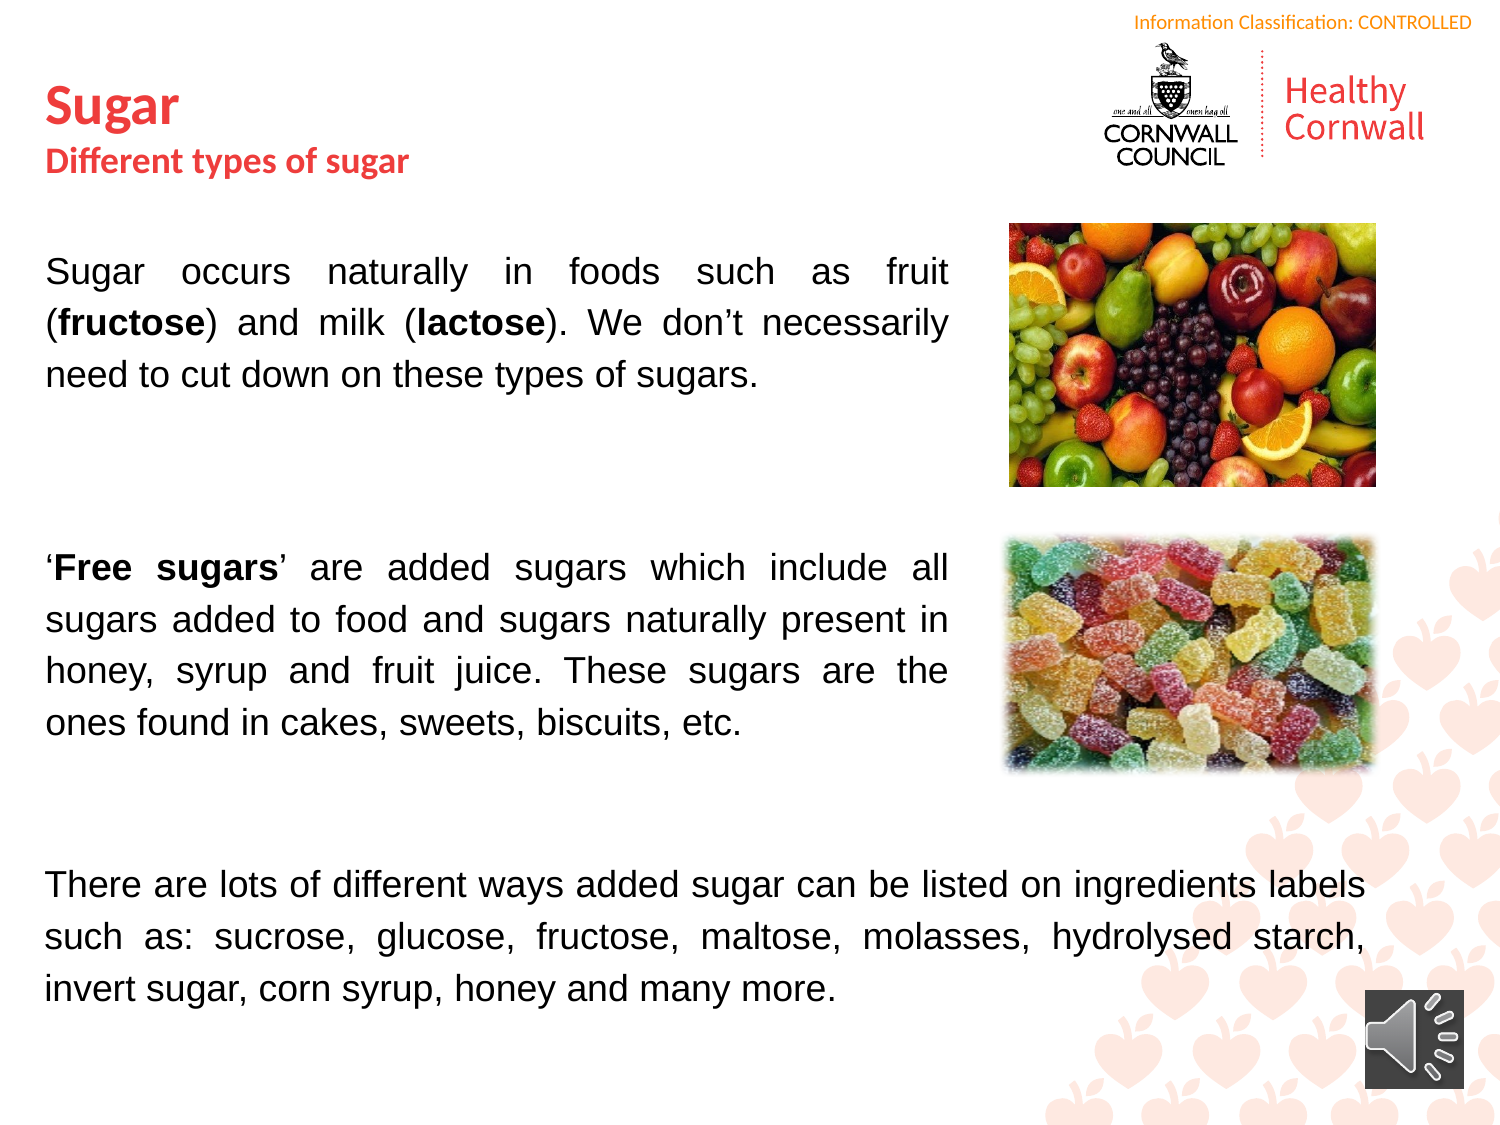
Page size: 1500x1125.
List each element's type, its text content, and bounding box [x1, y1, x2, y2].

text_box Sugar Different types of sugar [30, 58, 838, 189]
picture [1364, 989, 1465, 1090]
picture [998, 530, 1382, 778]
text_box There are lots of different ways added sugar can be listed on ingredients labels such as: sucrose, glucose, fructose, maltose, molasses, hydrolysed starch, invert sugar, corn syrup, honey and many more. [29, 845, 1381, 1016]
text_box Sugar occurs naturally in foods such as fruit (fructose) and milk (lactose). We don’t necessarily need to cut down on these types of sugars. ‘Free sugars’ are added sugars which include all sugars added to food and sugars naturally present in honey, syrup and fruit juice. These sugars are the ones found in cakes, sweets, biscuits, etc. [30, 232, 964, 751]
picture [1009, 222, 1377, 487]
